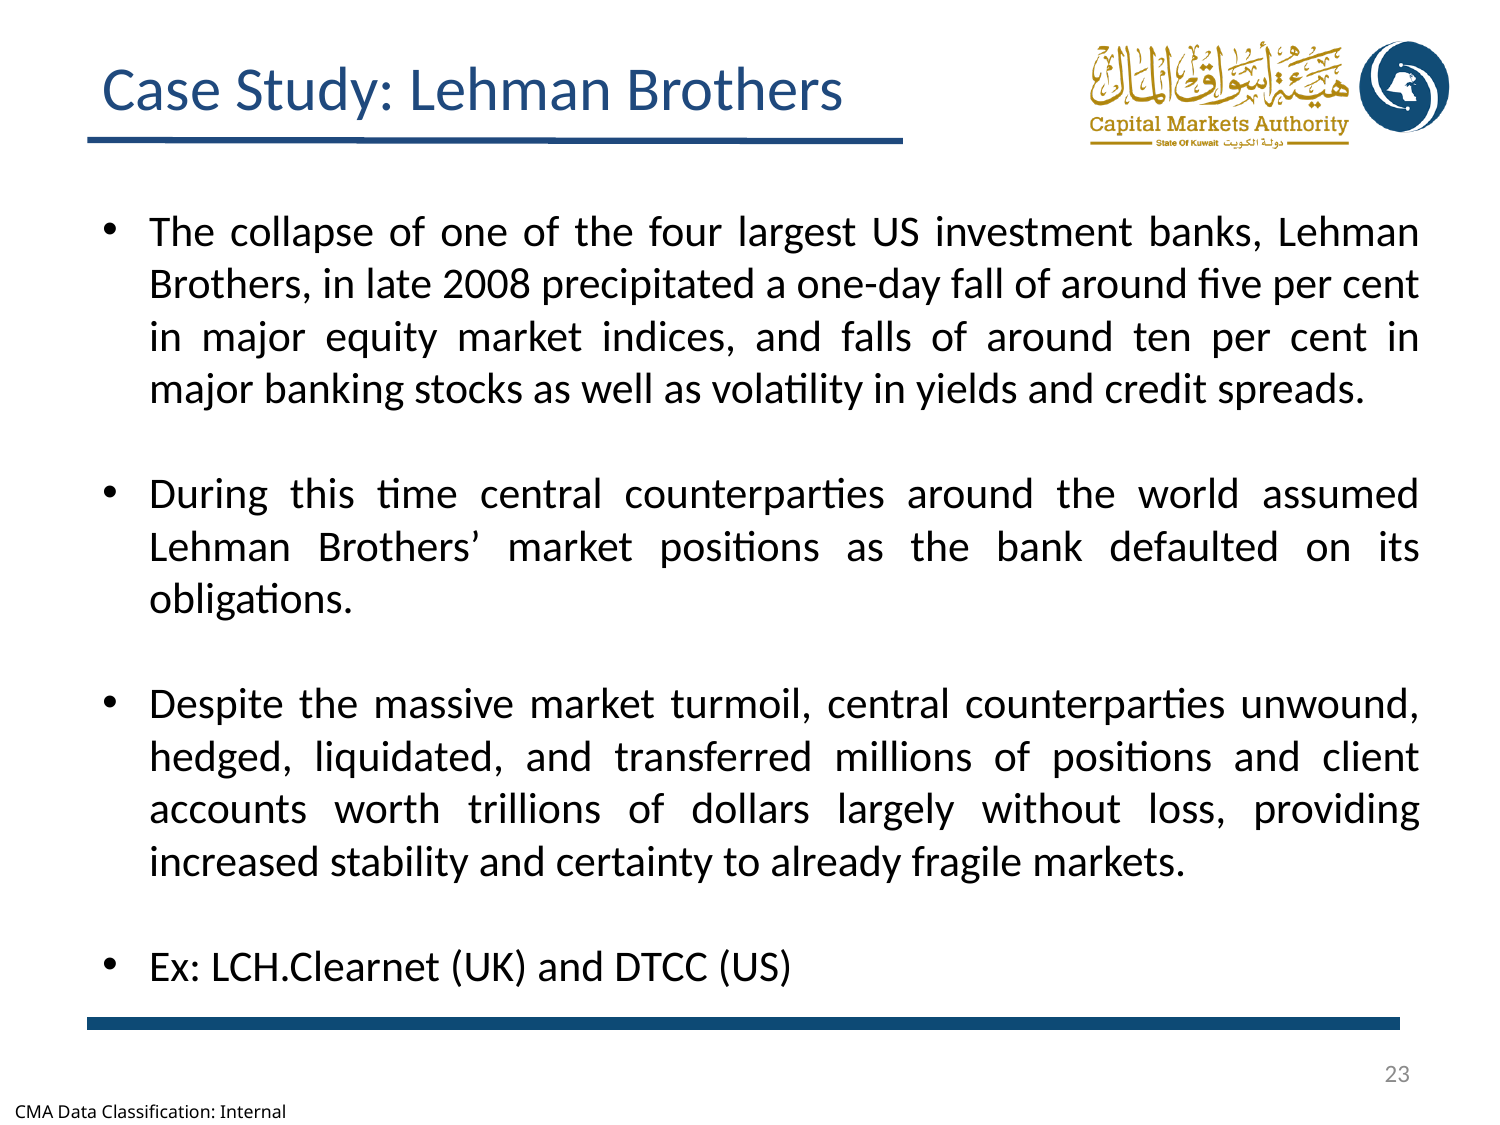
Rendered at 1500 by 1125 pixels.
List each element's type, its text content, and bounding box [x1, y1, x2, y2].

title Case Study: Lehman Brothers [87, 22, 875, 137]
picture [1038, 13, 1500, 176]
slide_number 23 [1074, 1042, 1425, 1103]
picture [87, 1017, 1401, 1031]
text_box The collapse of one of the four largest US investment banks, Lehman Brothers, in late 2008 precipitated a one-day fall of around five per cent in major equity market indices, and falls of around ten per cent in major banking stocks as well as volatility in yields and credit spreads. During this time central counterparties around the world assumed Lehman Brothers’ market positions as the bank defaulted on its obligations. Despite the massive market turmoil, central counterparties unwound, hedged, liquidated, and transferred millions of positions and client accounts worth trillions of dollars largely without loss, providing increased stability and certainty to already fragile markets. Ex: LCH.Clearnet (UK) and DTCC (US) [87, 194, 1436, 998]
